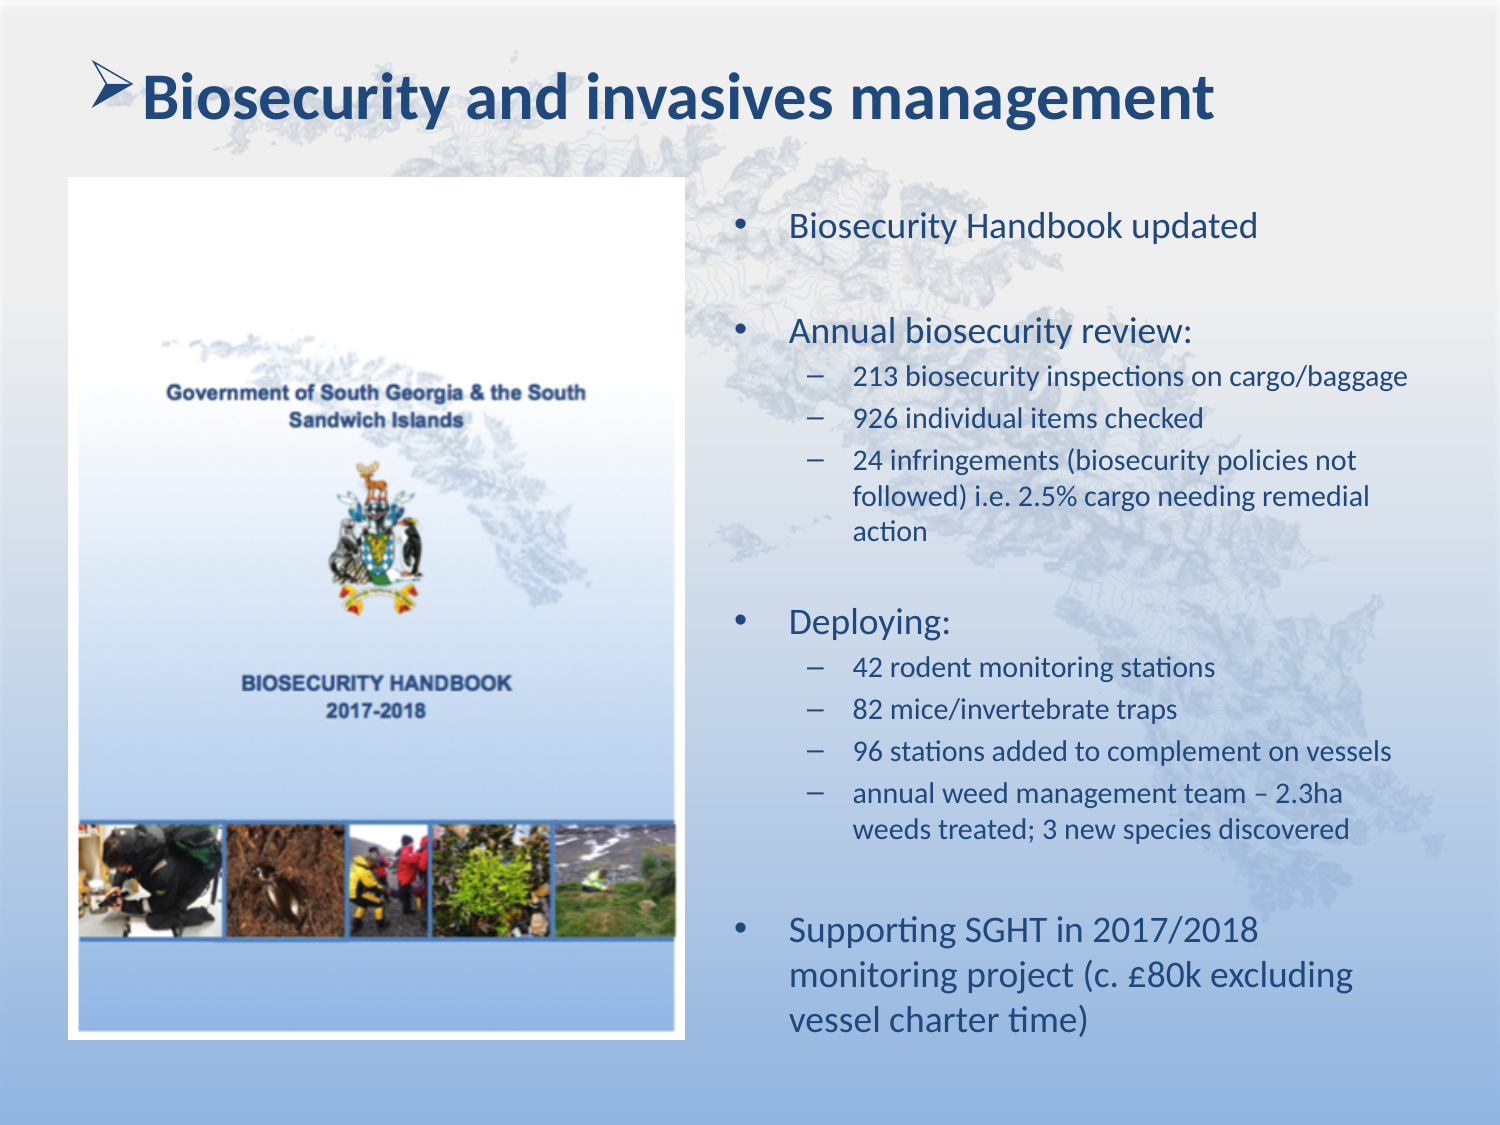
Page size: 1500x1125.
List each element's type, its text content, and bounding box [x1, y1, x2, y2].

picture [68, 177, 685, 1040]
title Biosecurity and invasives management [71, 38, 1421, 227]
text_box Biosecurity Handbook updated Annual biosecurity review: 213 biosecurity inspections on cargo/baggage 926 individual items checked 24 infringements (biosecurity policies not followed) i.e. 2.5% cargo needing remedial action Deploying: 42 rodent monitoring stations 82 mice/invertebrate traps 96 stations added to complement on vessels annual weed management team – 2.3ha weeds treated; 3 new species discovered Supporting SGHT in 2017/2018 monitoring project (c. £80k excluding vessel charter time) [719, 193, 1425, 1060]
